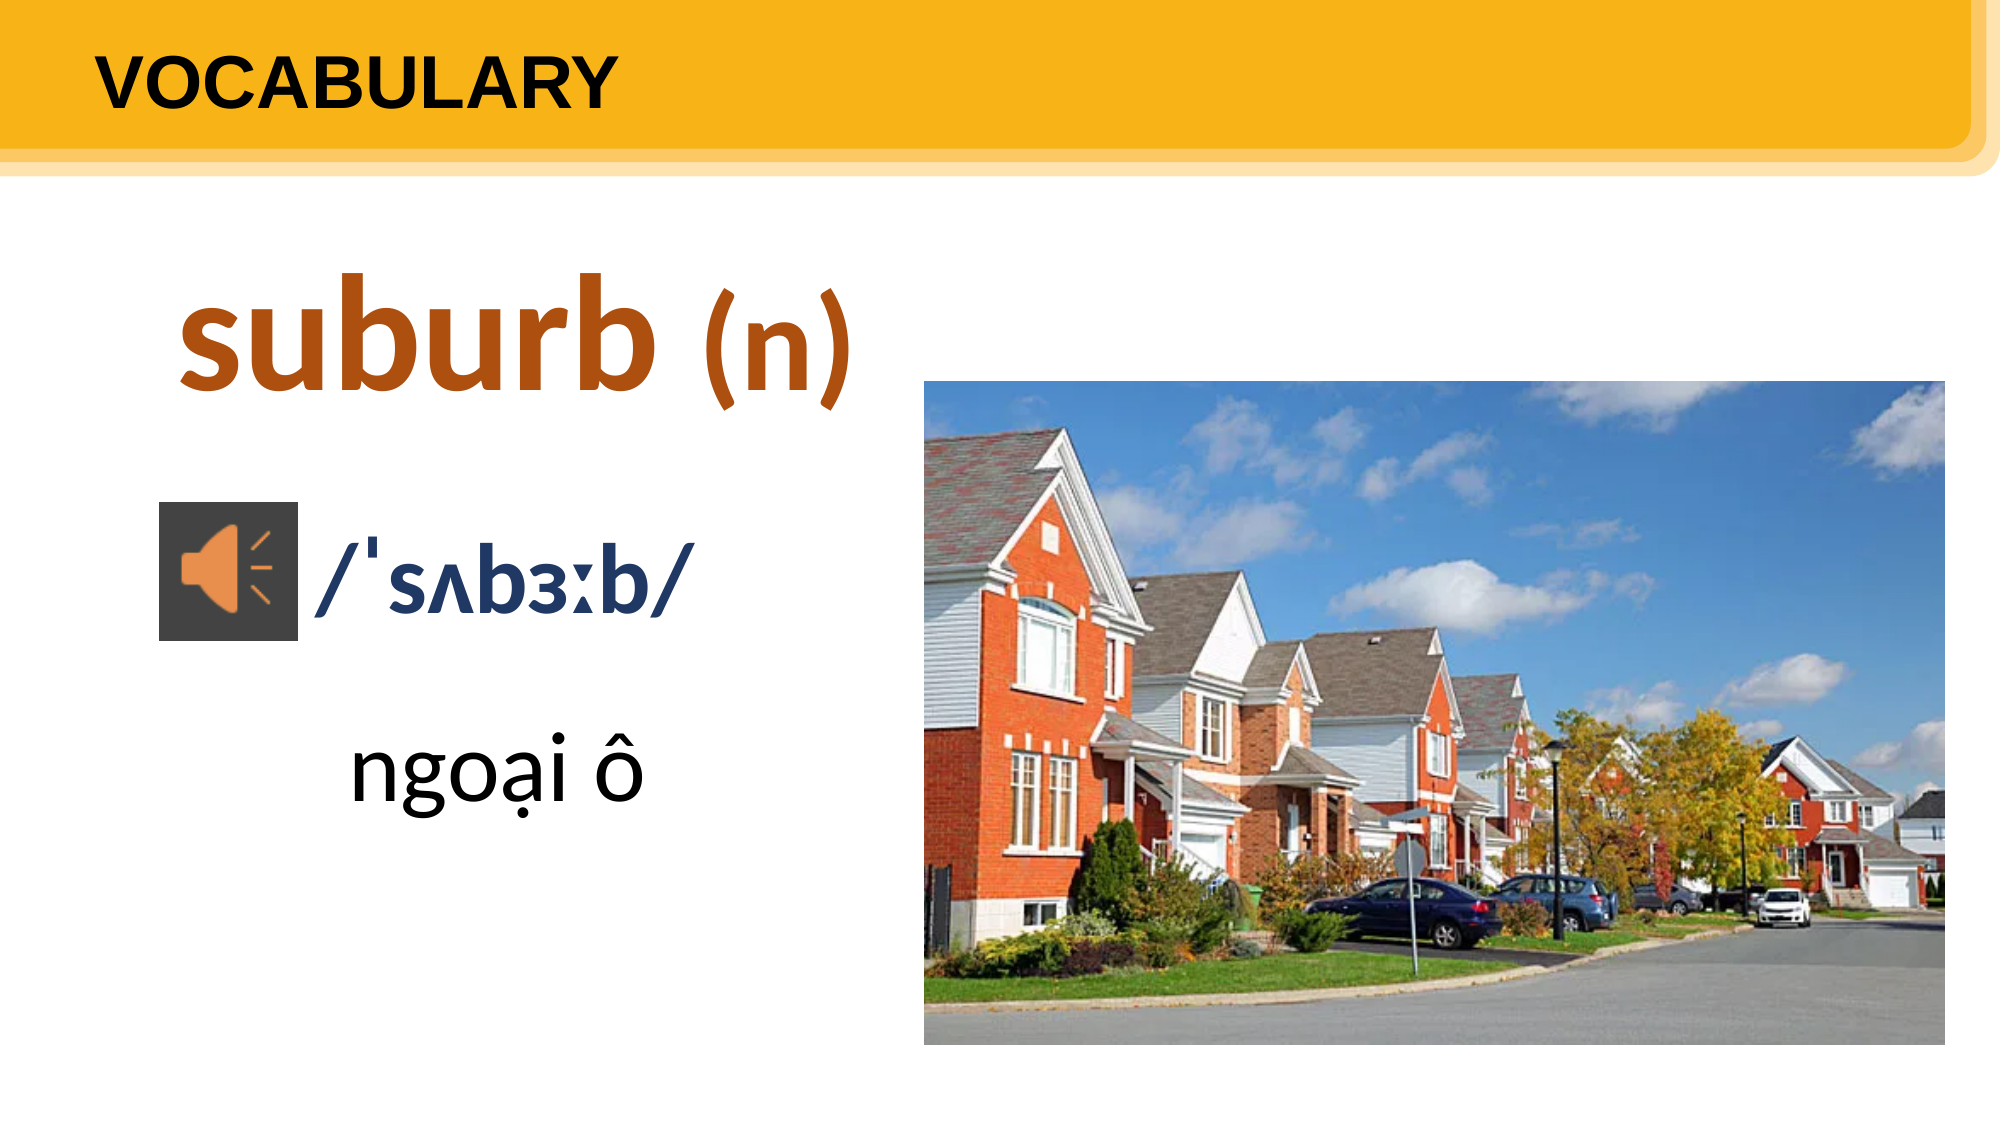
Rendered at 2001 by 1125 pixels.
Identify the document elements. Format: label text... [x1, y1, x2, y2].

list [924, 381, 1945, 1045]
picture [157, 500, 300, 643]
text_box /ˈsʌbɜːb/ [300, 505, 710, 641]
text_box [0, 0, 2000, 177]
text_box suburb (n) [0, 231, 1060, 343]
text_box ngoại ô [164, 694, 830, 830]
